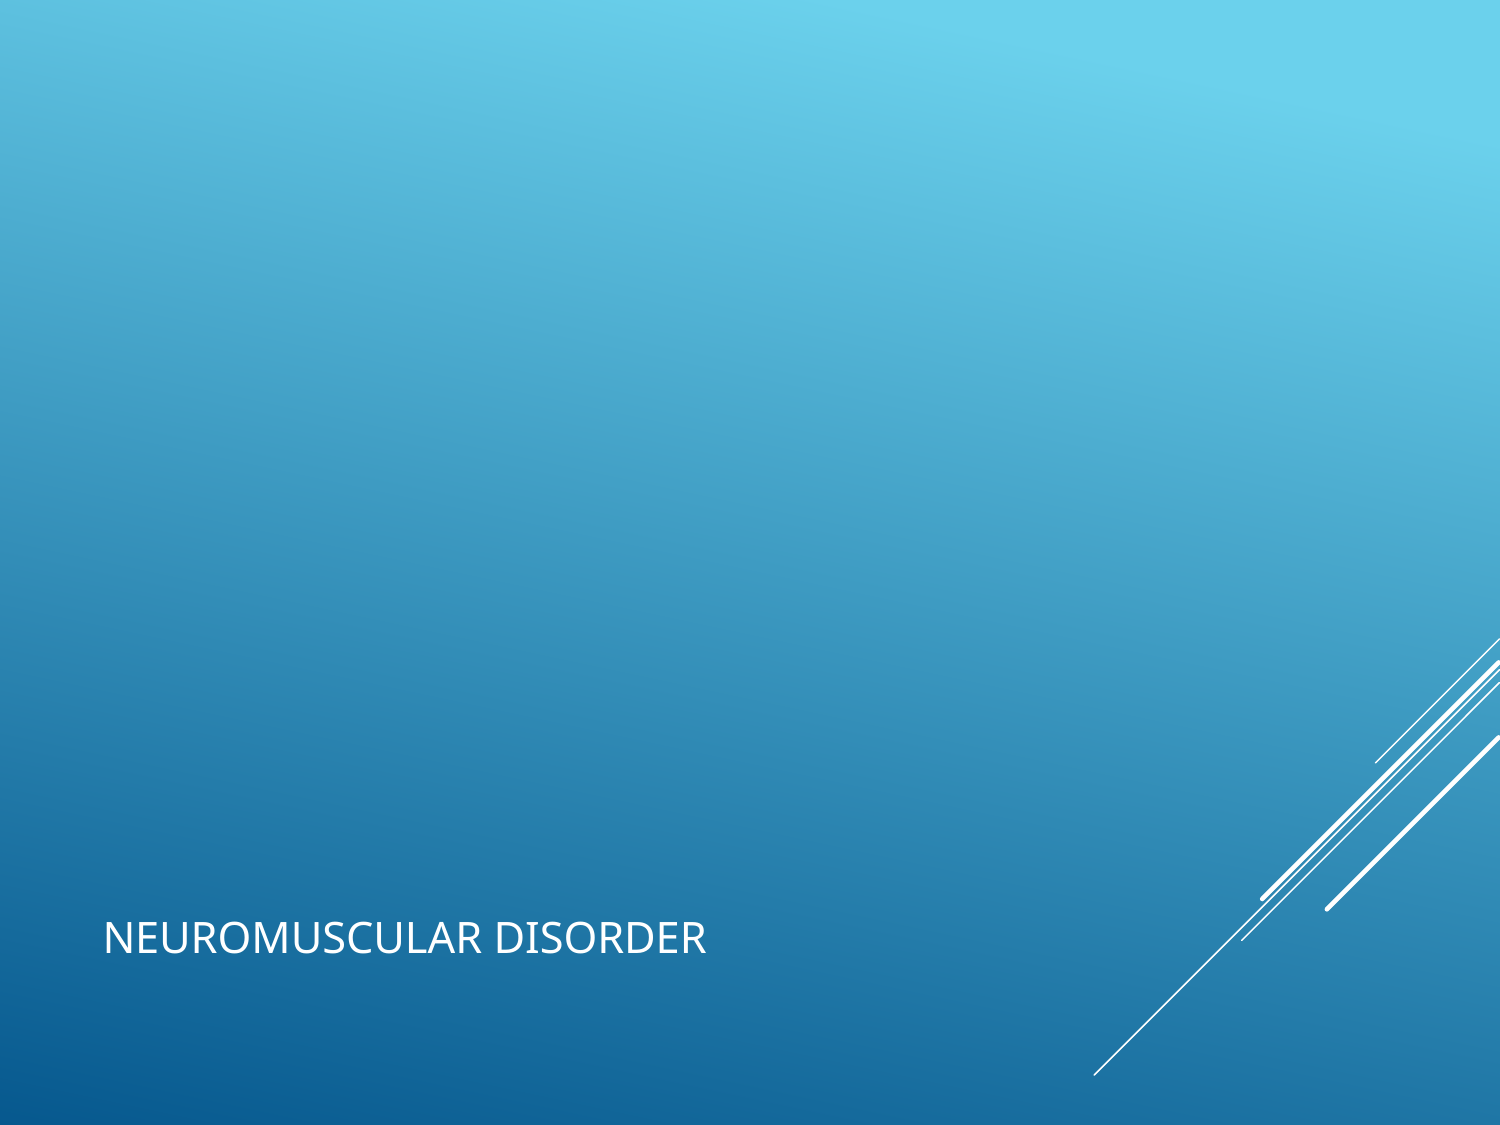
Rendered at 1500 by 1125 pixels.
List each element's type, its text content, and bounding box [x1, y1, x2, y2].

title Neuromuscular disorder [87, 849, 1430, 1023]
